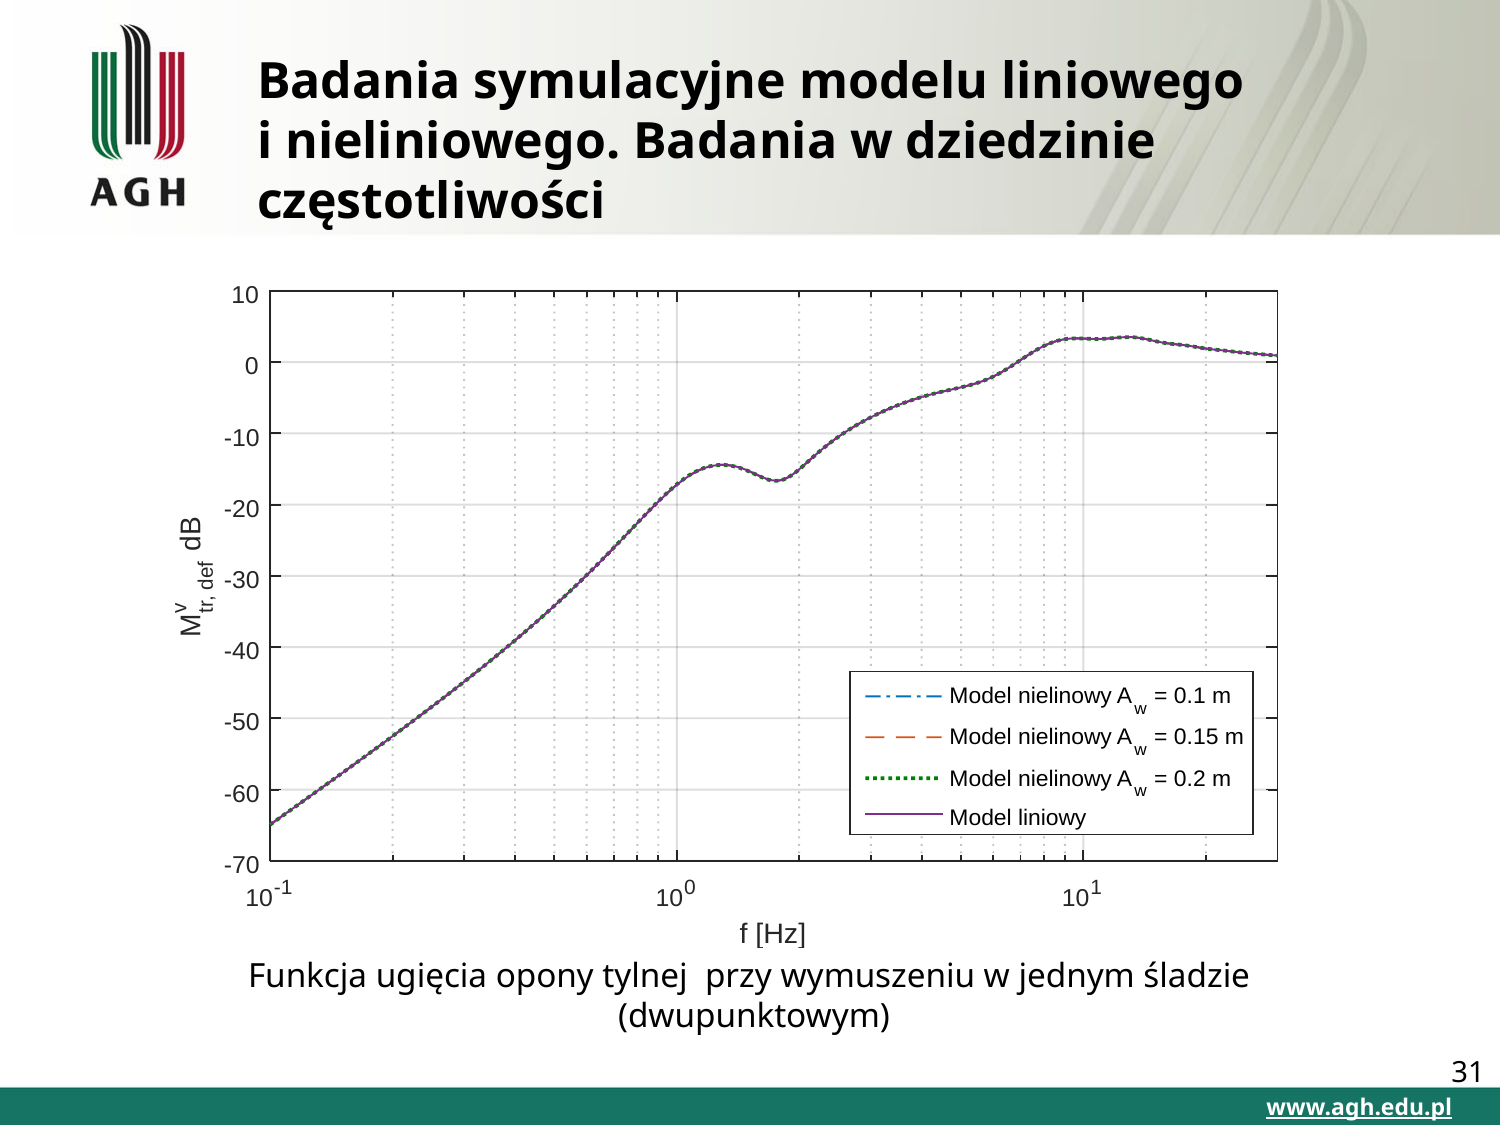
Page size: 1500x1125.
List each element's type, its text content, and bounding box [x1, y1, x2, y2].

title Badania symulacyjne modelu liniowego i nieliniowego. Badania w dziedzinie częstotliwości [242, 58, 1436, 220]
picture [0, 0, 1500, 1125]
slide_number 31 [1149, 1045, 1500, 1124]
